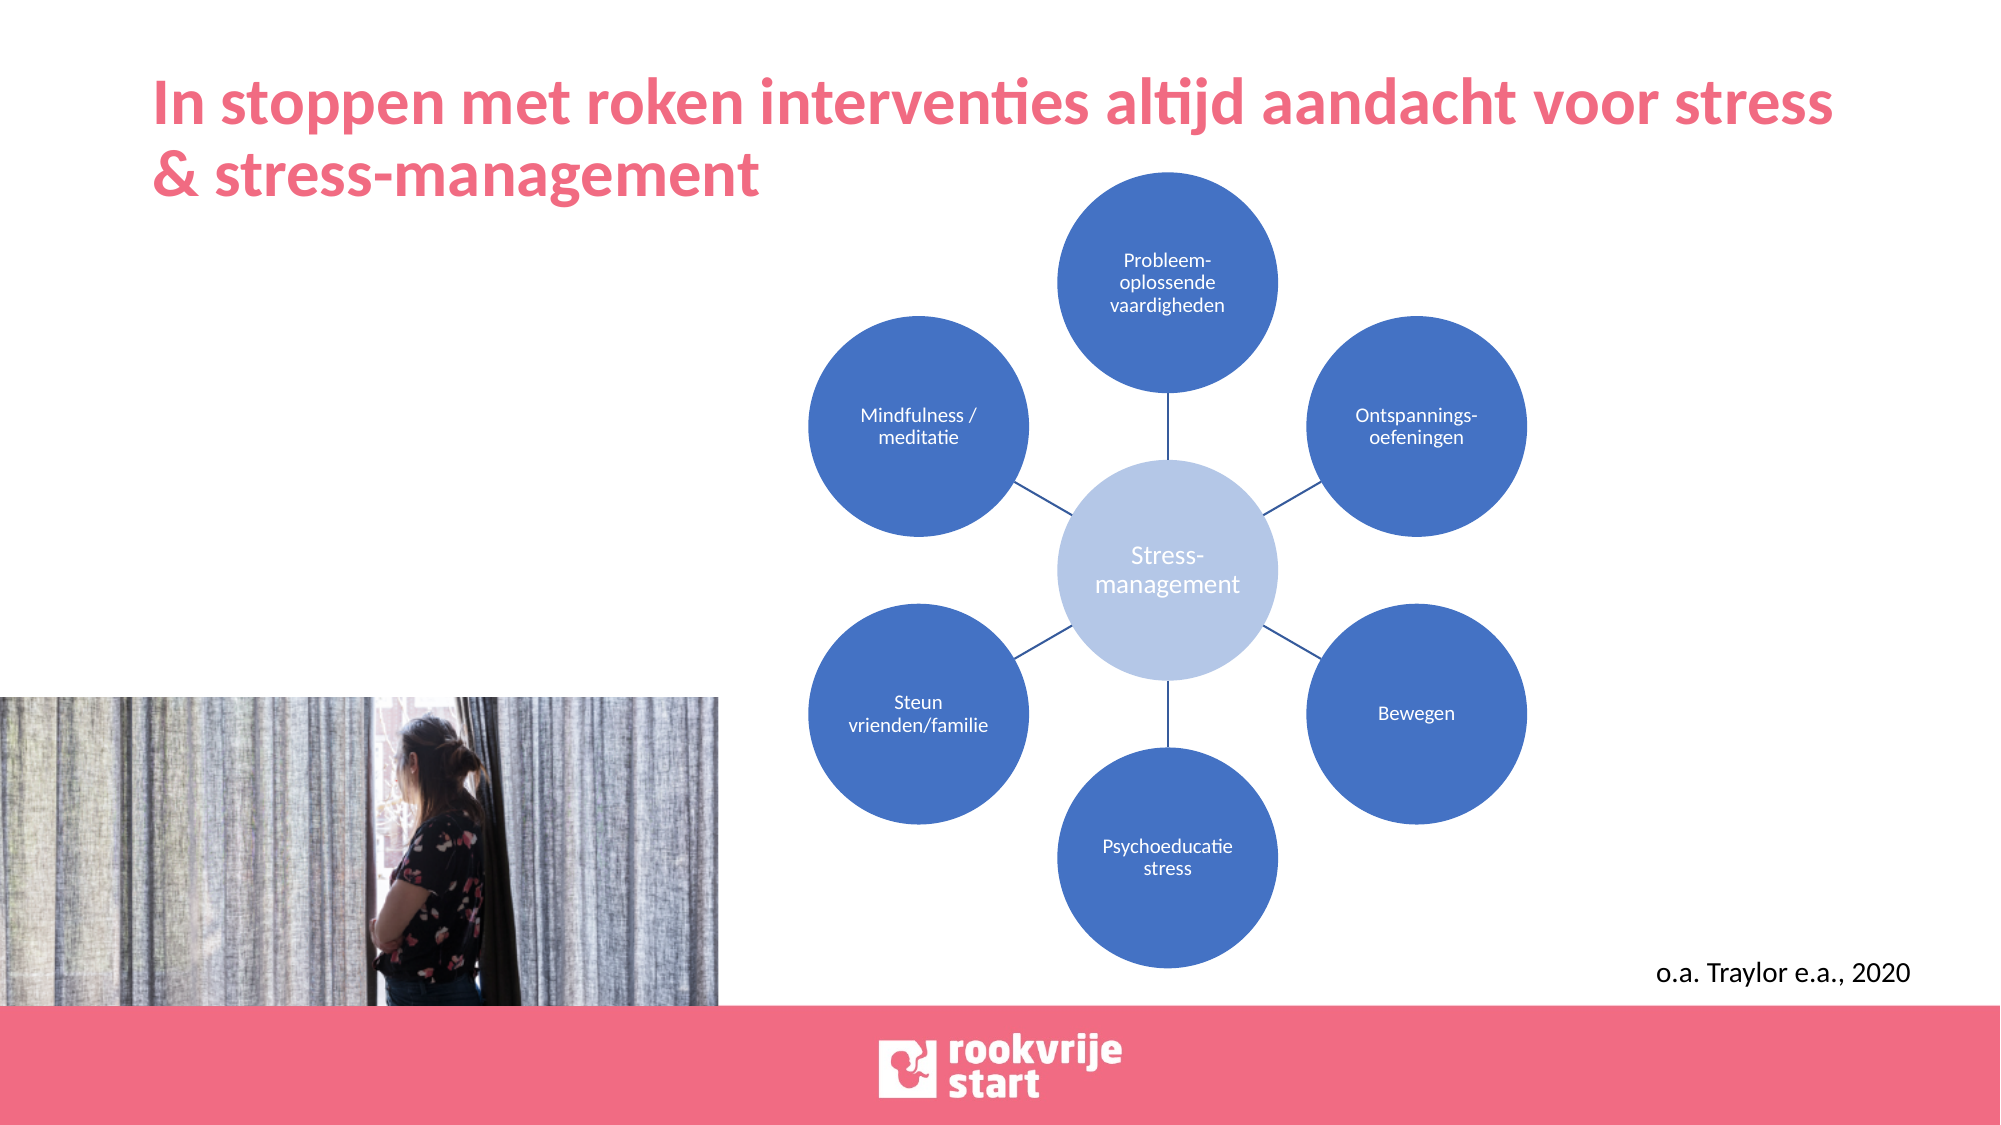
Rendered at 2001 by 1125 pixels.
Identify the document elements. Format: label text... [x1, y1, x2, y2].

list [285, 169, 2000, 972]
text_box o.a. Traylor e.a., 2020 [1641, 972, 2000, 996]
title In stoppen met roken interventies altijd aandacht voor stress & stress-management [137, 59, 1863, 278]
picture [0, 0, 2000, 1125]
